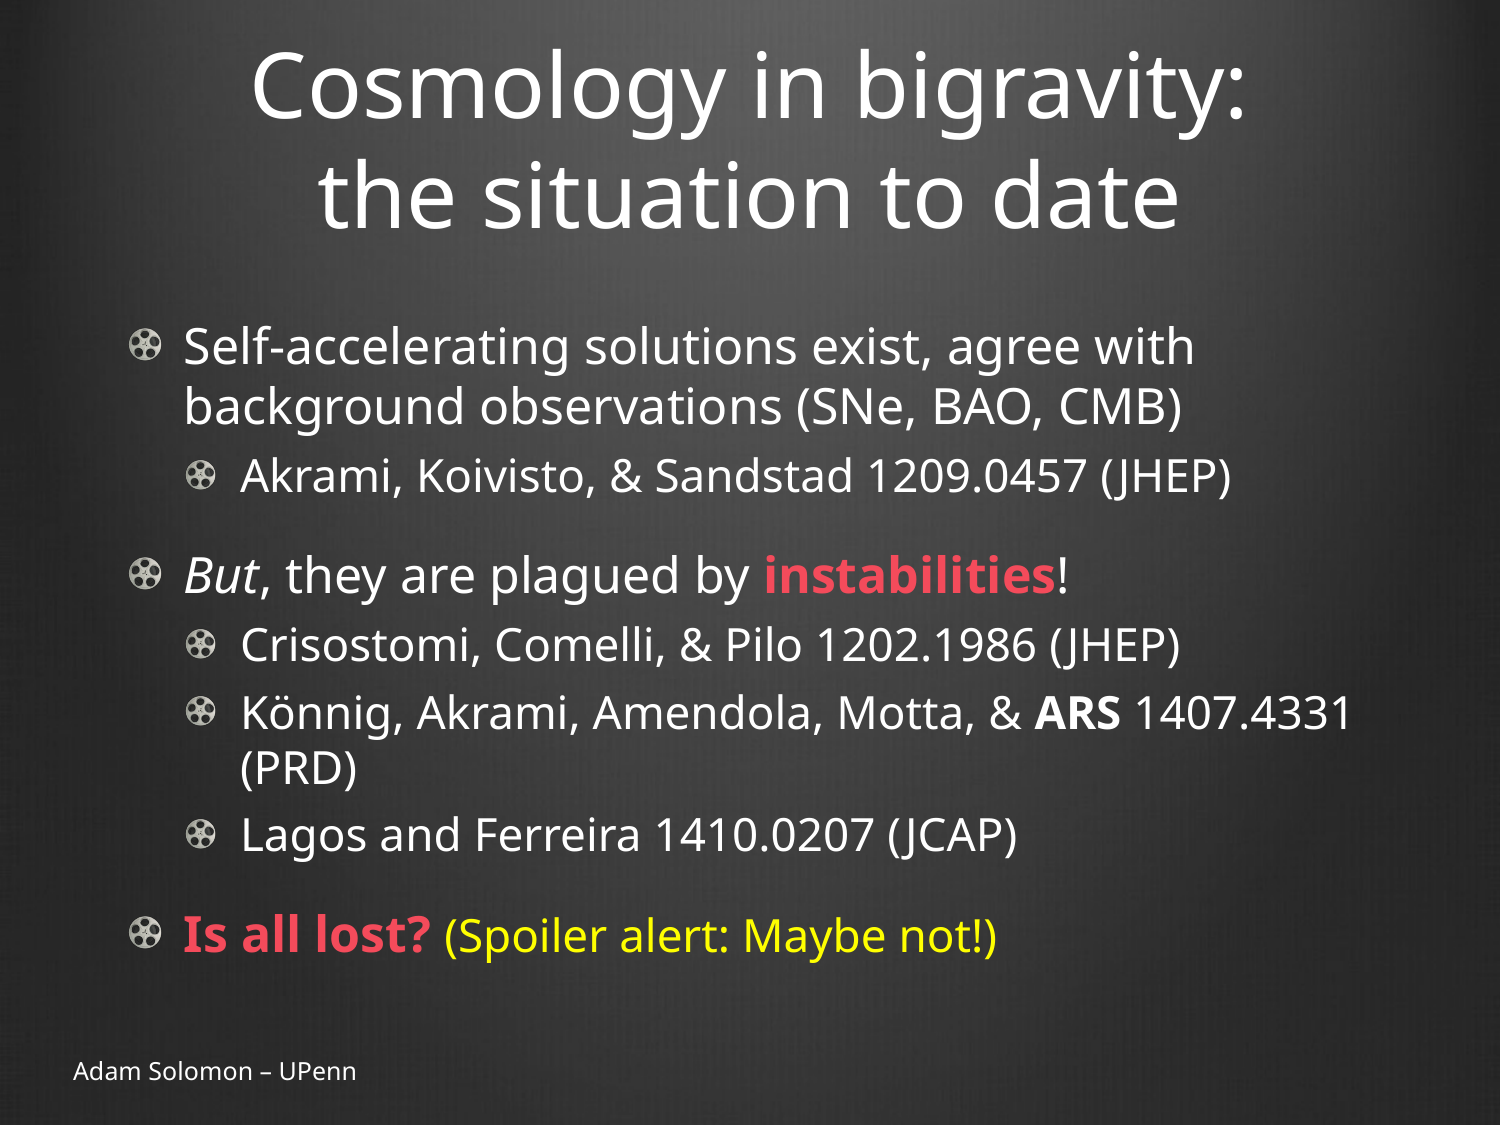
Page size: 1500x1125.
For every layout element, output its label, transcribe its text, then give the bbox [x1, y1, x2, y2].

picture [184, 817, 217, 850]
footer Adam Solomon – UPenn [58, 1042, 534, 1103]
picture [184, 458, 217, 491]
picture [127, 326, 163, 362]
picture [184, 627, 217, 660]
title Cosmology in bigravity: the situation to date [112, 19, 1388, 255]
picture [127, 914, 163, 950]
picture [127, 555, 163, 591]
list Self-accelerating solutions exist, agree with background observations (SNe, BAO, CMB) Akrami, Koivisto, & Sandstad 1209.0457 (JHEP) But, they are plagued by instabilities! Crisostomi, Comelli, & Pilo 1202.1986 (JHEP) Könnig, Akrami, Amendola, Motta, & ARS 1407.4331 (PRD) Lagos and Ferreira 1410.0207 (JCAP) Is all lost? (Spoiler alert: Maybe not!) [112, 306, 1388, 1005]
picture [184, 694, 217, 727]
